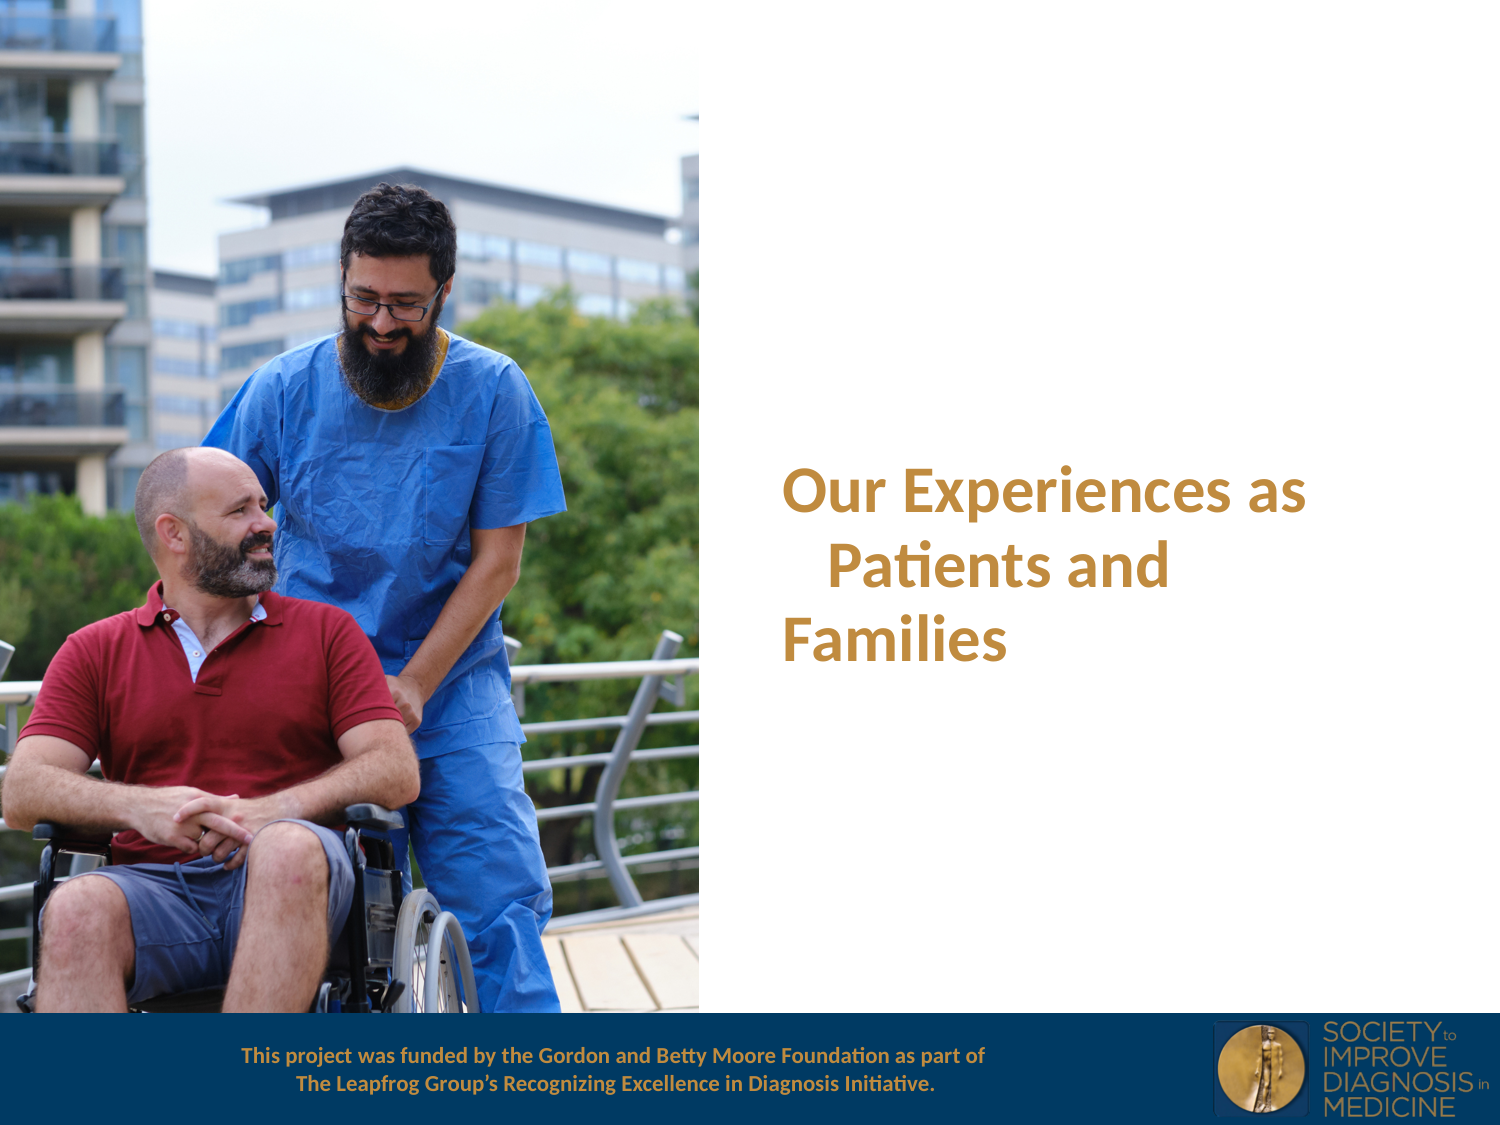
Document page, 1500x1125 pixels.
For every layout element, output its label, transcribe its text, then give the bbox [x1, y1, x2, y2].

picture [0, 0, 700, 1014]
text_box Our Experiences as Patients and Families [750, 438, 1411, 692]
picture [1213, 1020, 1489, 1118]
